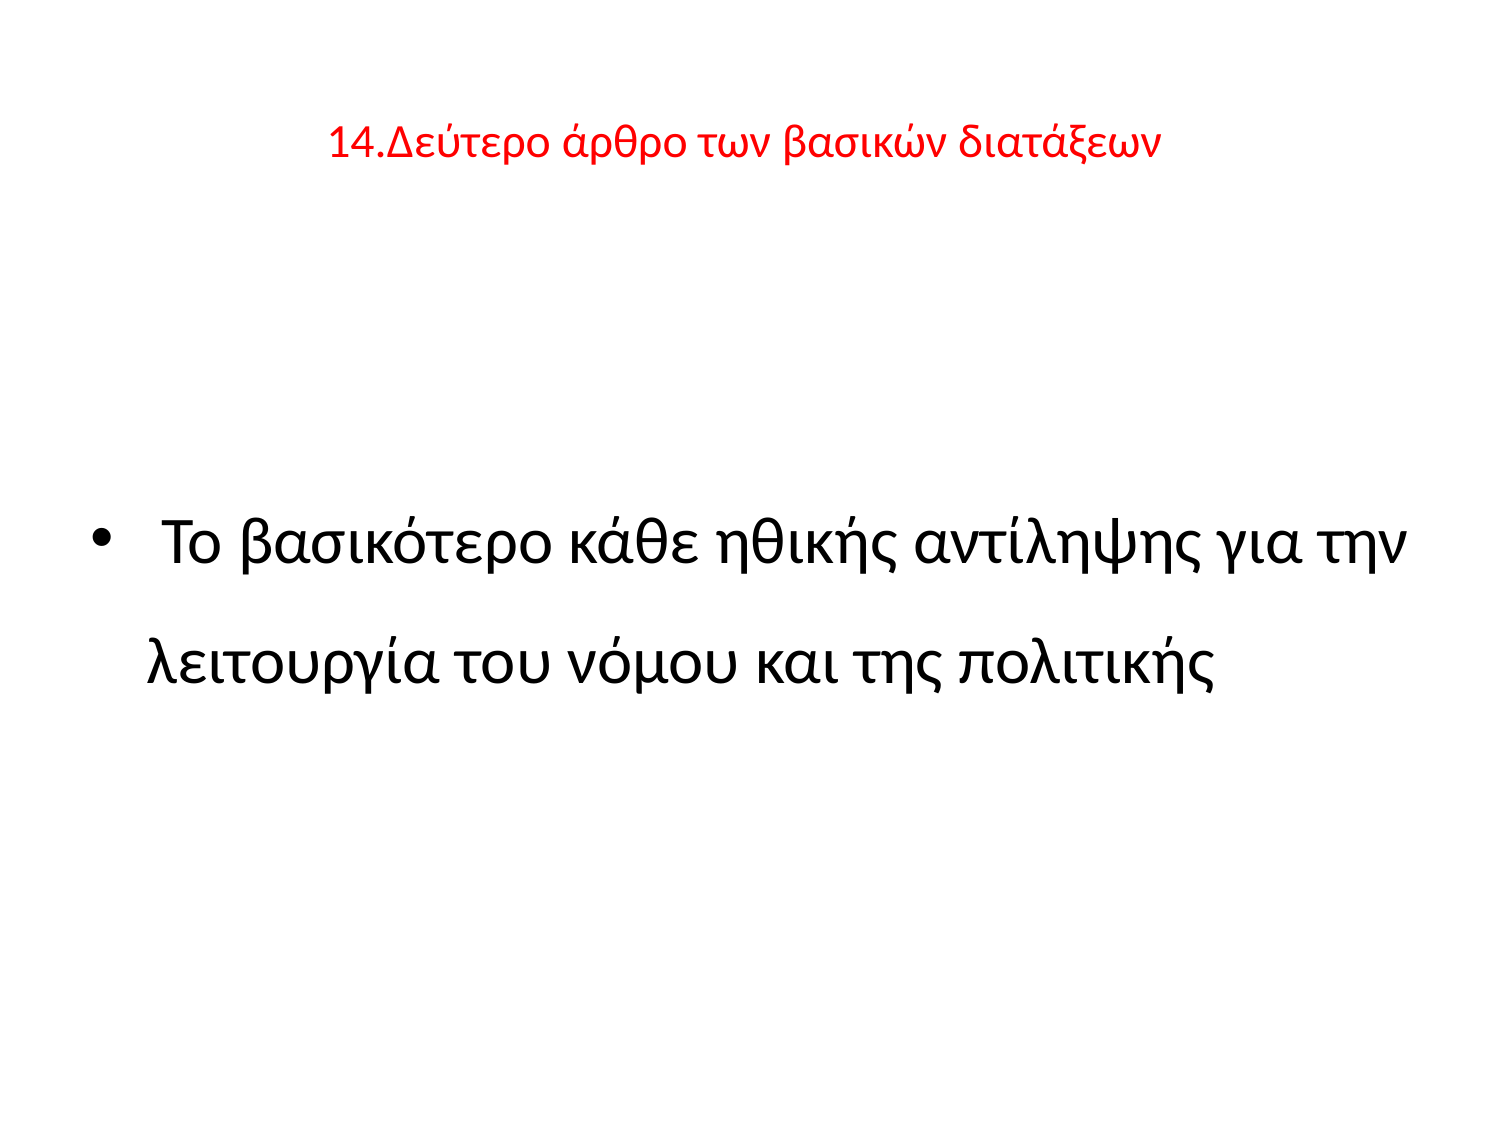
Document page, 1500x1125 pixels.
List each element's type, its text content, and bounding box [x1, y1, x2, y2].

list Το βασικότερο κάθε ηθικής αντίληψης για την λειτουργία του νόμου και της πολιτικής [75, 262, 1425, 1005]
title 14.Δεύτερο άρθρο των βασικών διατάξεων [75, 45, 1425, 233]
